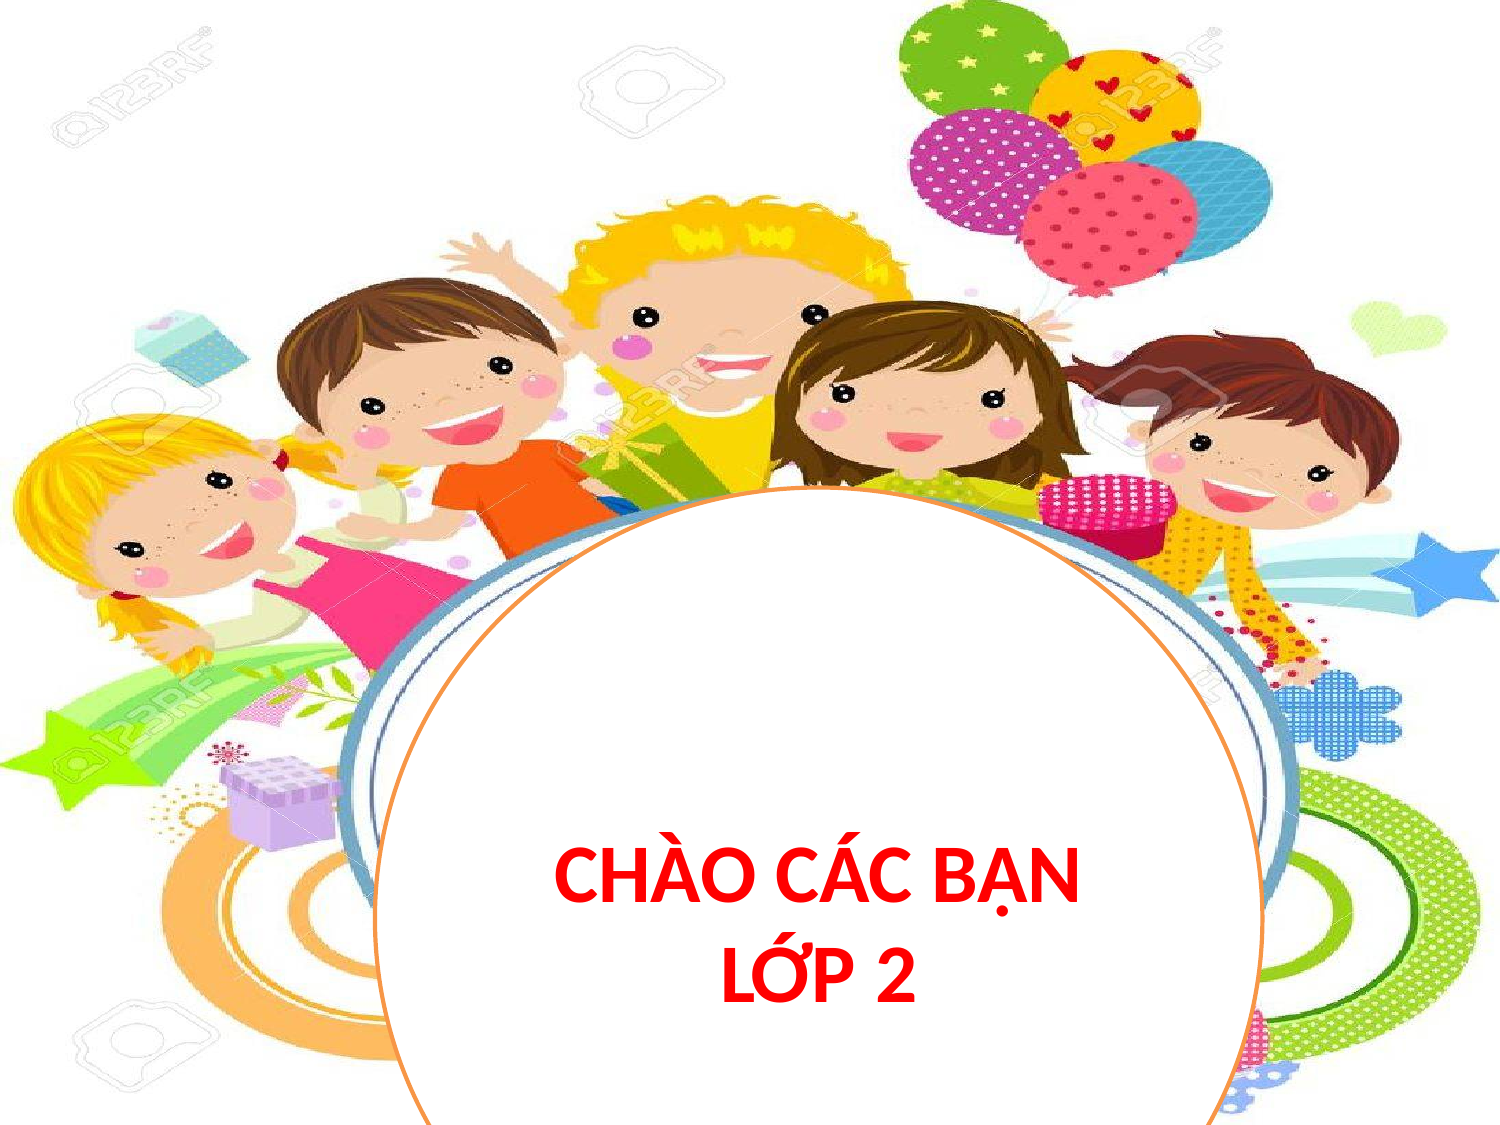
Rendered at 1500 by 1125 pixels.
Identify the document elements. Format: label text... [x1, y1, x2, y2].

text_box CHÀO CÁC BẠN LỚP 2 [372, 485, 1265, 1125]
picture [0, 0, 1500, 1125]
